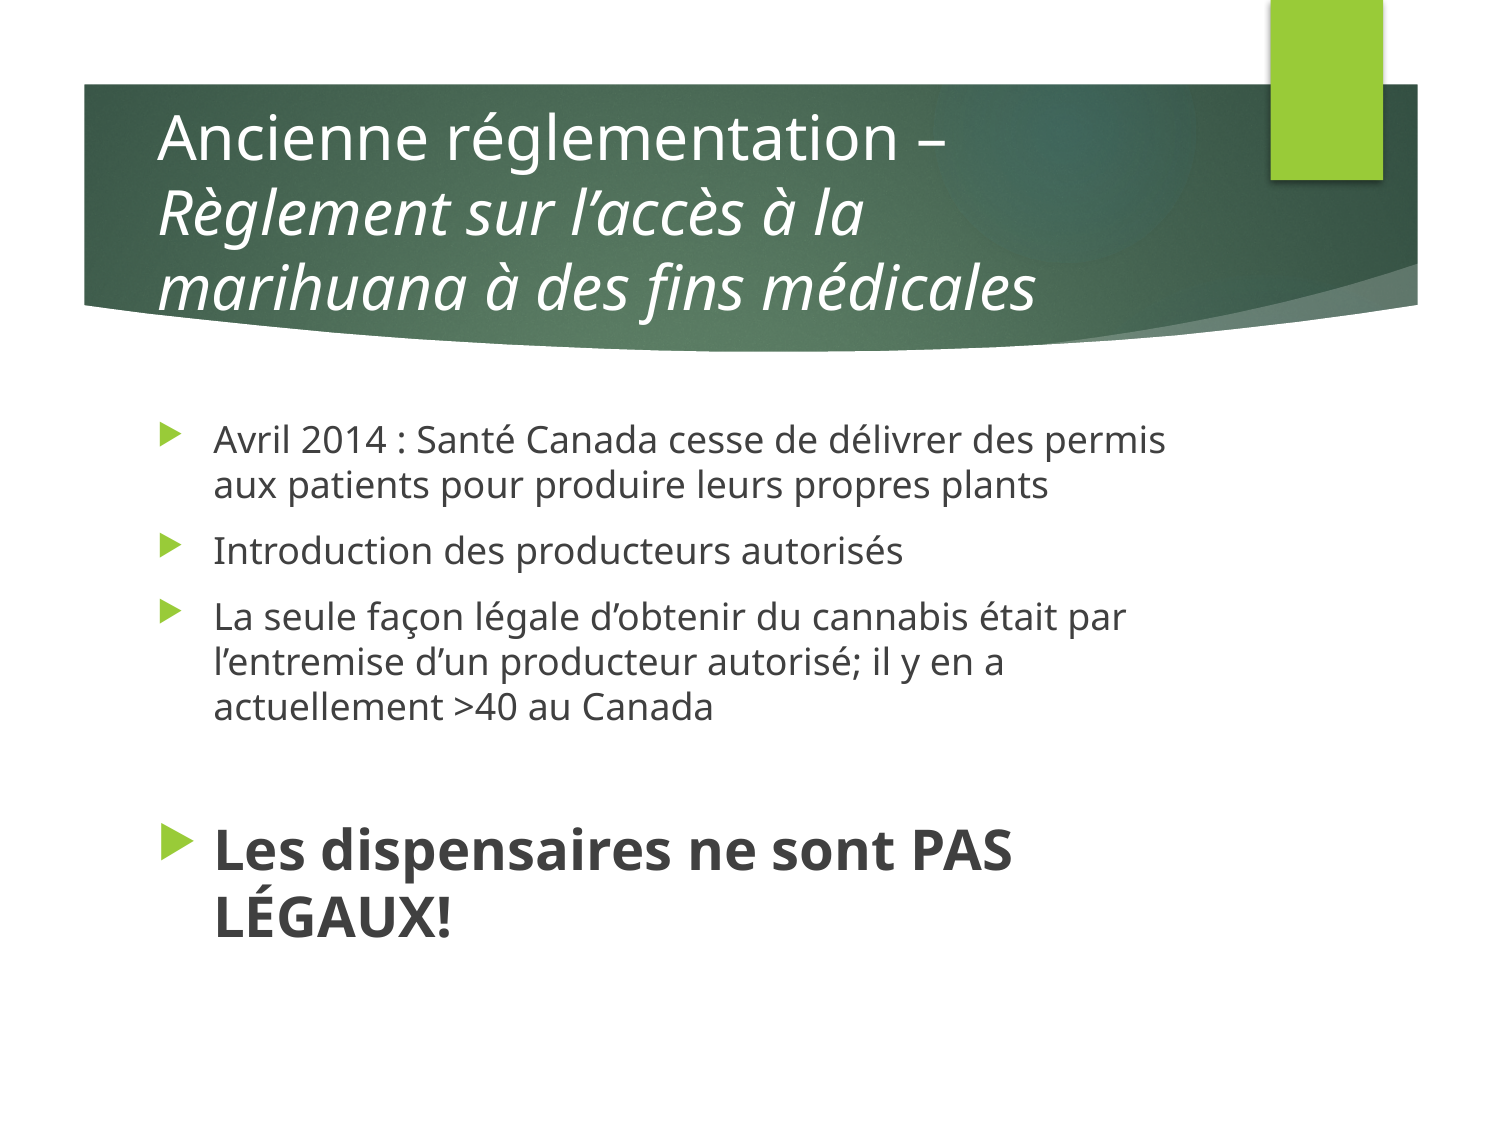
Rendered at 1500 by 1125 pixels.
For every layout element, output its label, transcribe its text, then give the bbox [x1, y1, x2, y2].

title Ancienne réglementation – Règlement sur l’accès à la marihuana à des fins médicales [142, 152, 1183, 269]
list Avril 2014 : Santé Canada cesse de délivrer des permis aux patients pour produire leurs propres plants Introduction des producteurs autorisés La seule façon légale d’obtenir du cannabis était par l’entremise d’un producteur autorisé; il y en a actuellement >40 au Canada Les dispensaires ne sont PAS LÉGAUX! [142, 408, 1183, 988]
